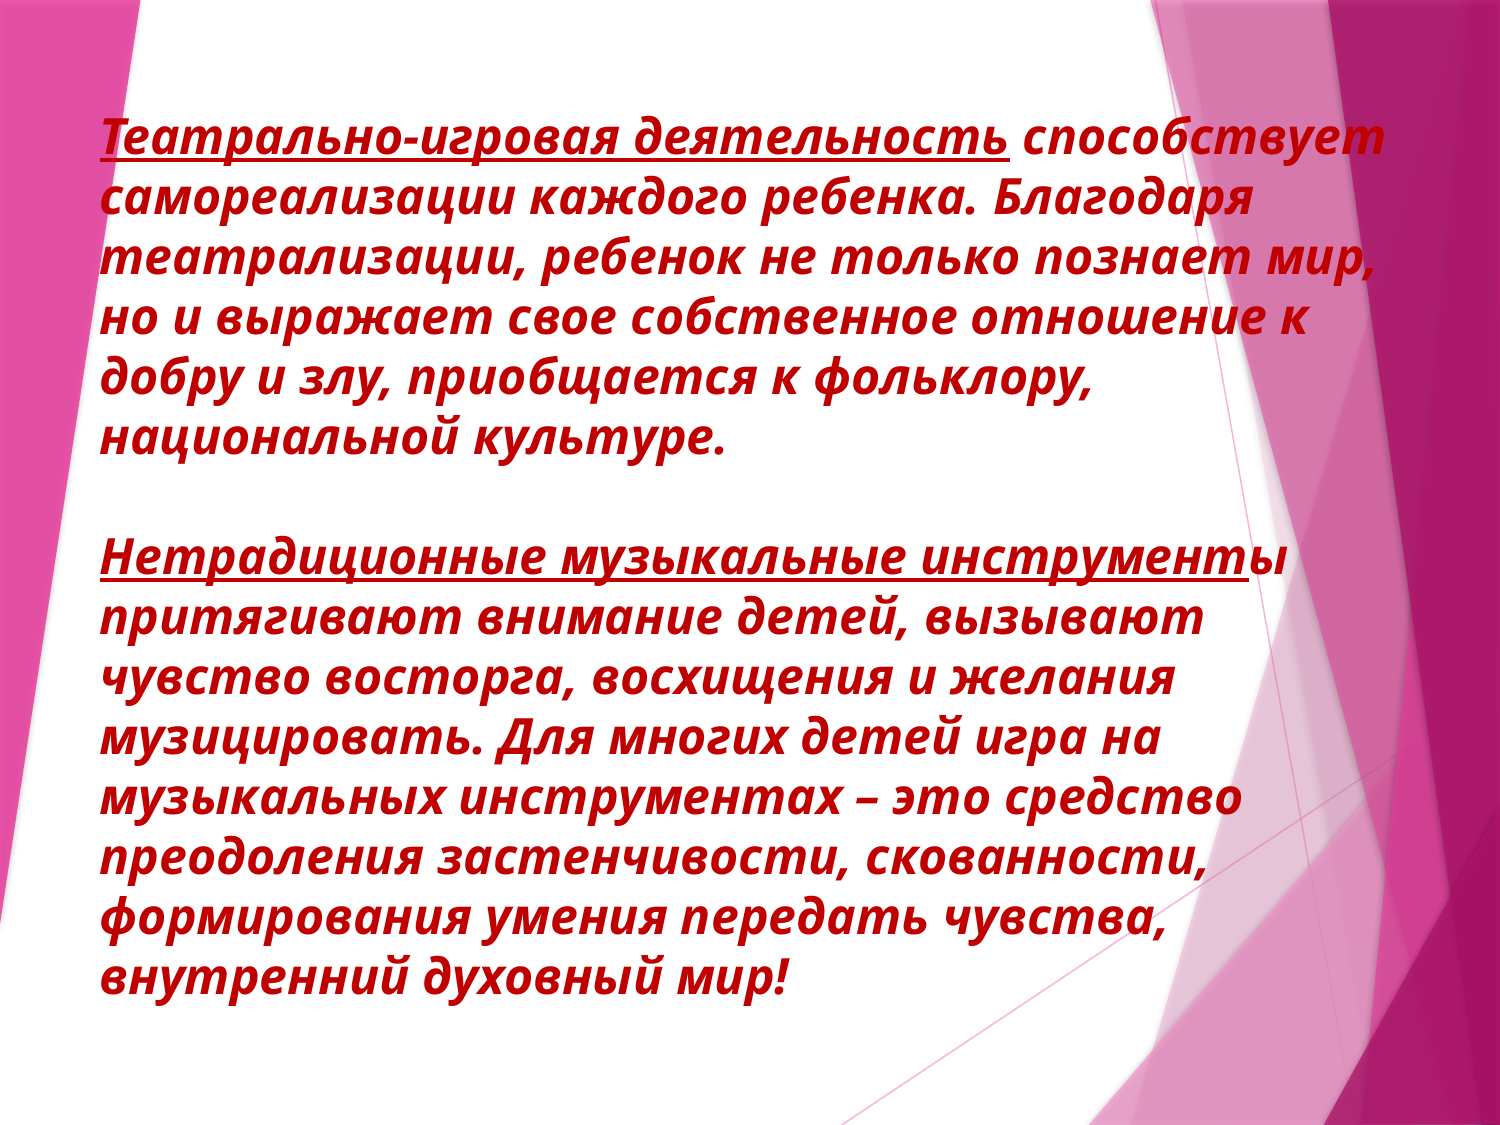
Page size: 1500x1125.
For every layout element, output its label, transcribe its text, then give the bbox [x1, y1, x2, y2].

title Театрально-игровая деятельность способствует самореализации каждого ребенка. Благодаря театрализации, ребенок не только познает мир, но и выражает свое собственное отношение к добру и злу, приобщается к фольклору, национальной культуре. Нетрадиционные музыкальные инструменты притягивают внимание детей, вызывают чувство восторга, восхищения и желания музицировать. Для многих детей игра на музыкальных инструментах – это средство преодоления застенчивости, скованности, формирования умения передать чувства, внутренний духовный мир! [84, 101, 1422, 1012]
